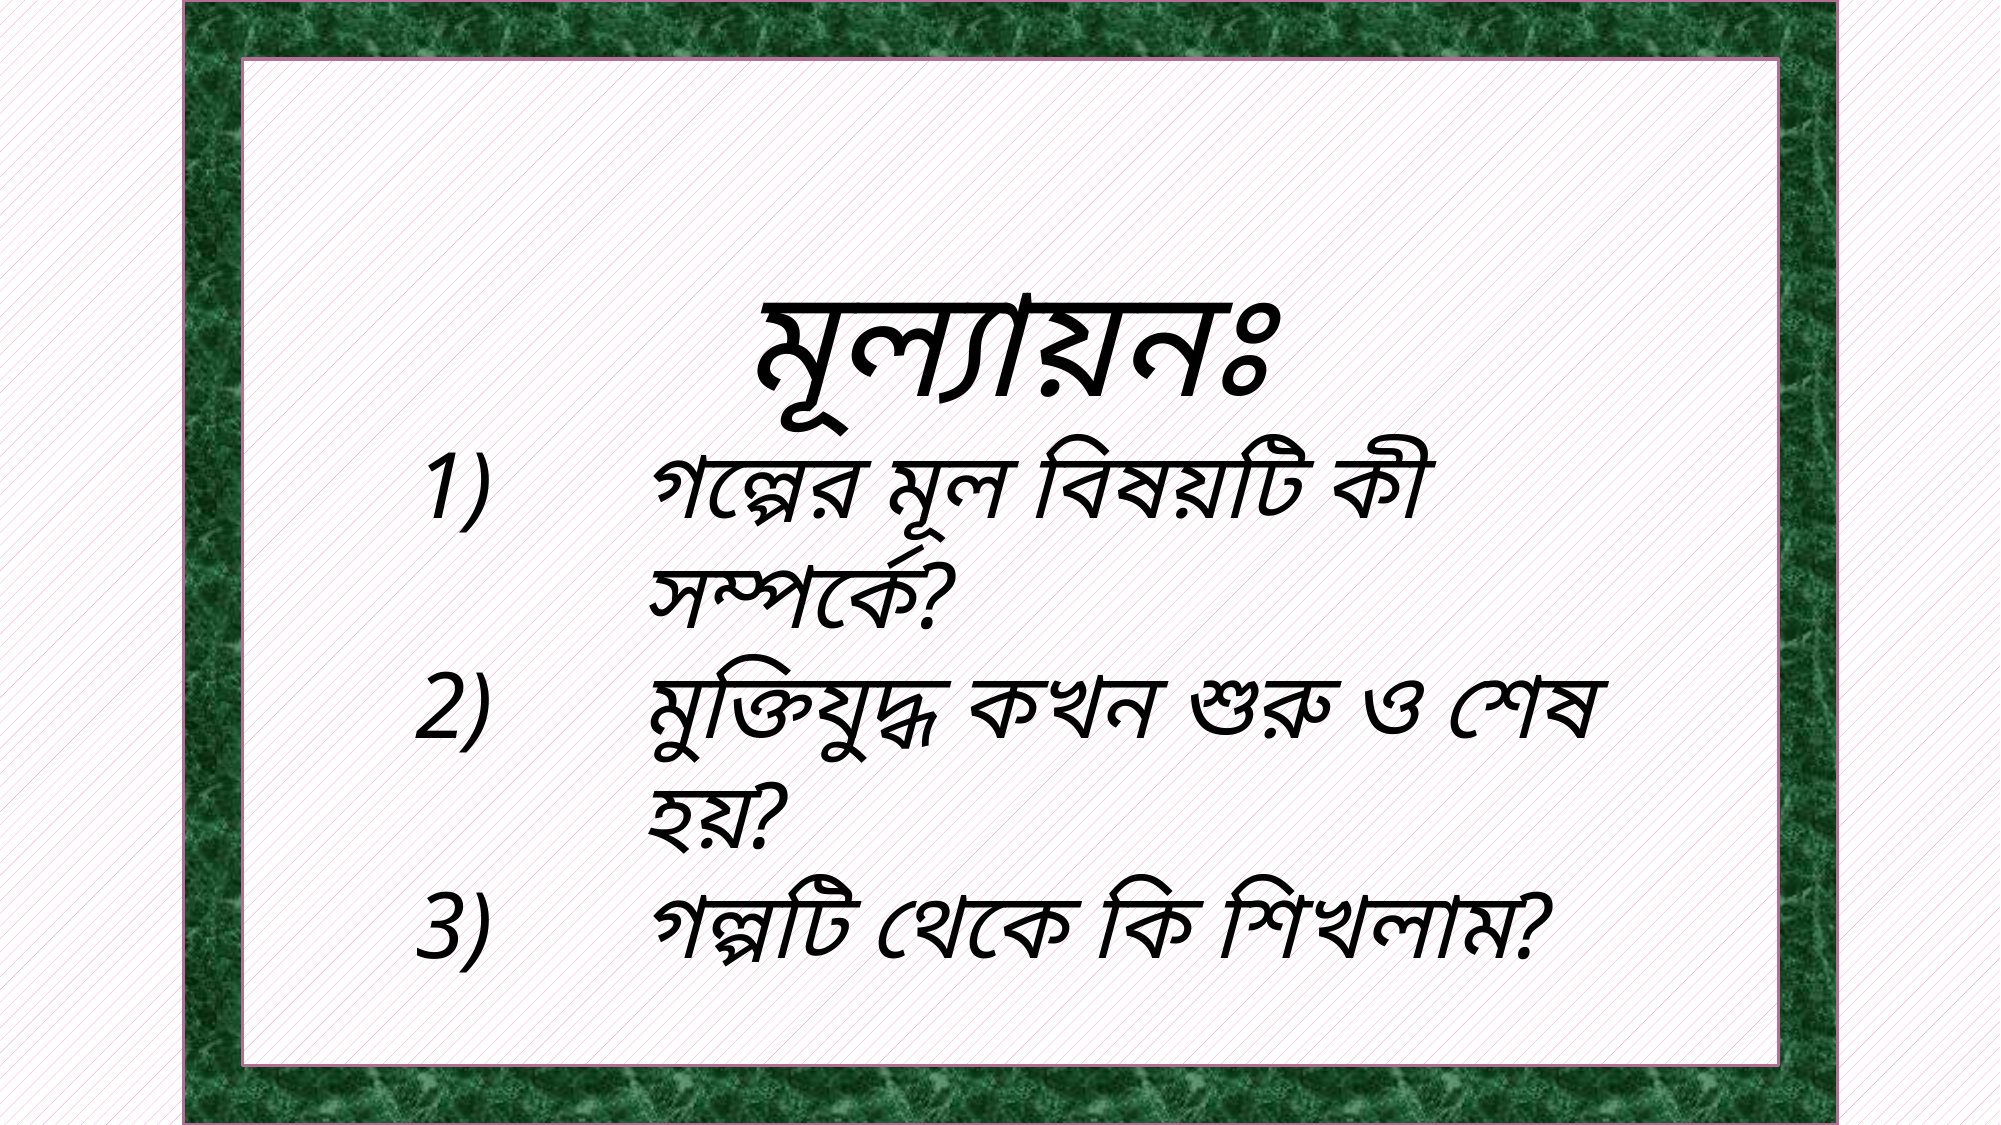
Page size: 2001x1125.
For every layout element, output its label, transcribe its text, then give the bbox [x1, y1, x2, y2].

text_box [182, 0, 1839, 1125]
text_box মূল্যায়নঃ গল্পের মূল বিষয়টি কী সম্পর্কে? মুক্তিযুদ্ধ কখন শুরু ও শেষ হয়? গল্পটি থেকে কি শিখলাম? [400, 239, 1613, 984]
